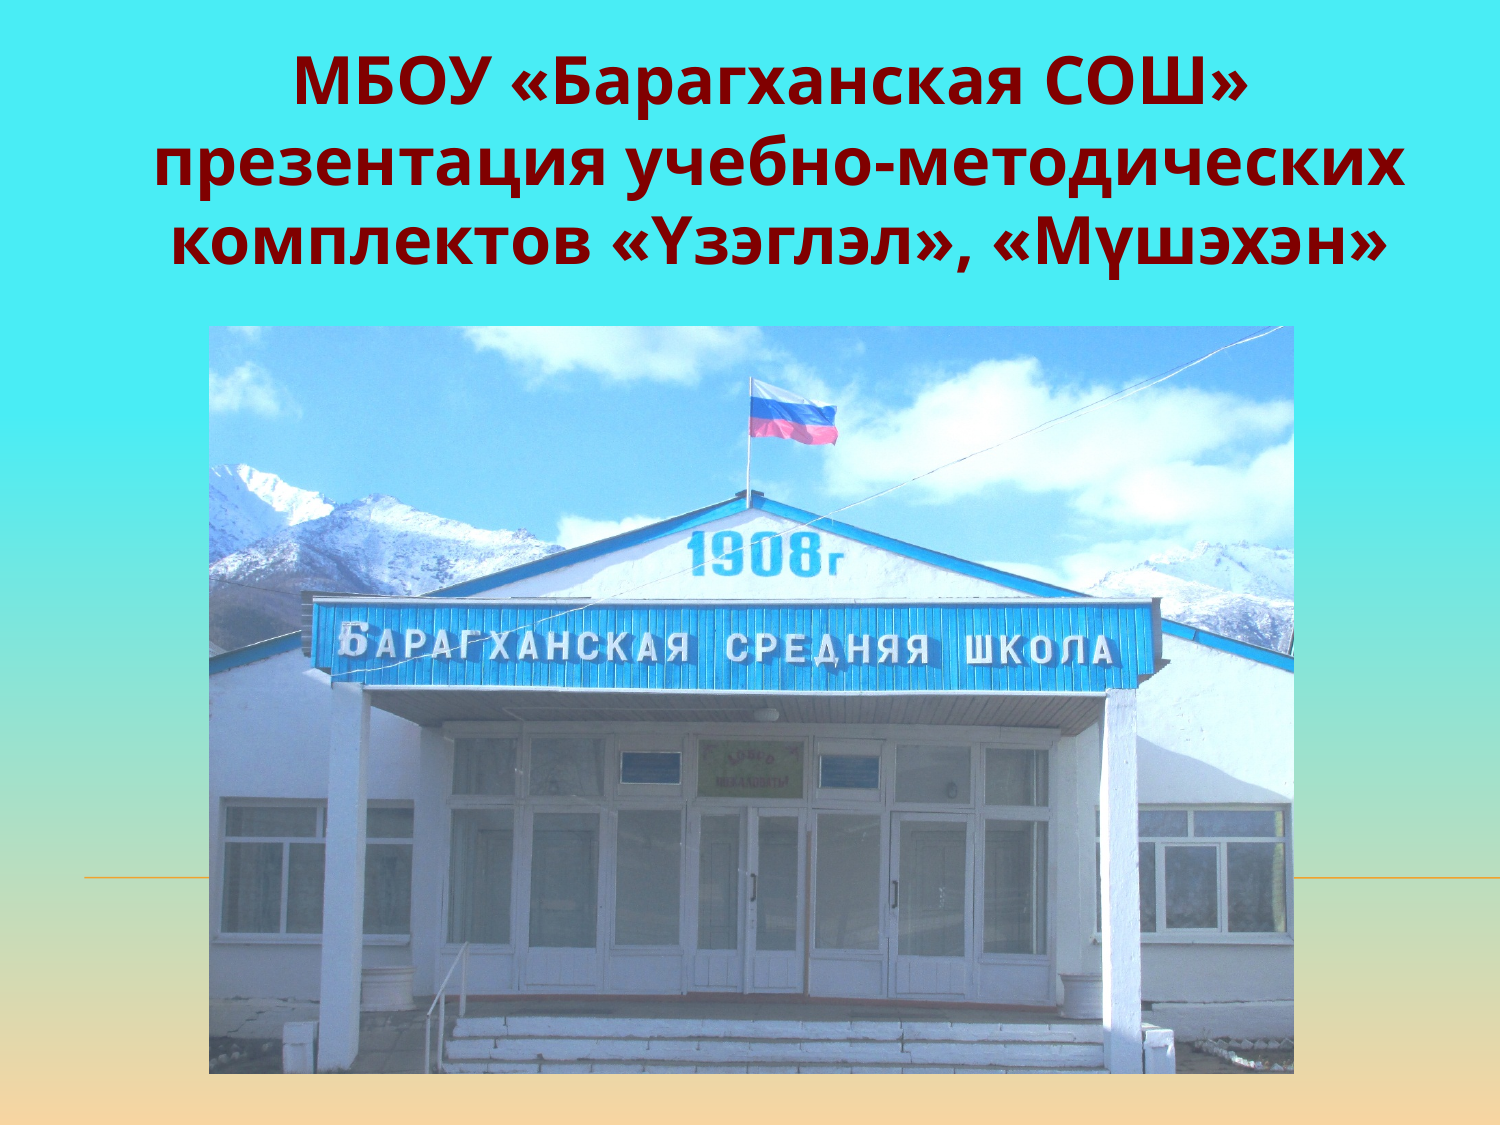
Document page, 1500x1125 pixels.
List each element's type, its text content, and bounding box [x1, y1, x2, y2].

picture [209, 325, 1294, 1074]
text_box МБОУ «Барагханская СОШ» презентация учебно-методических комплектов «Үзэглэл», «Мүшэхэн» [76, 30, 1483, 286]
